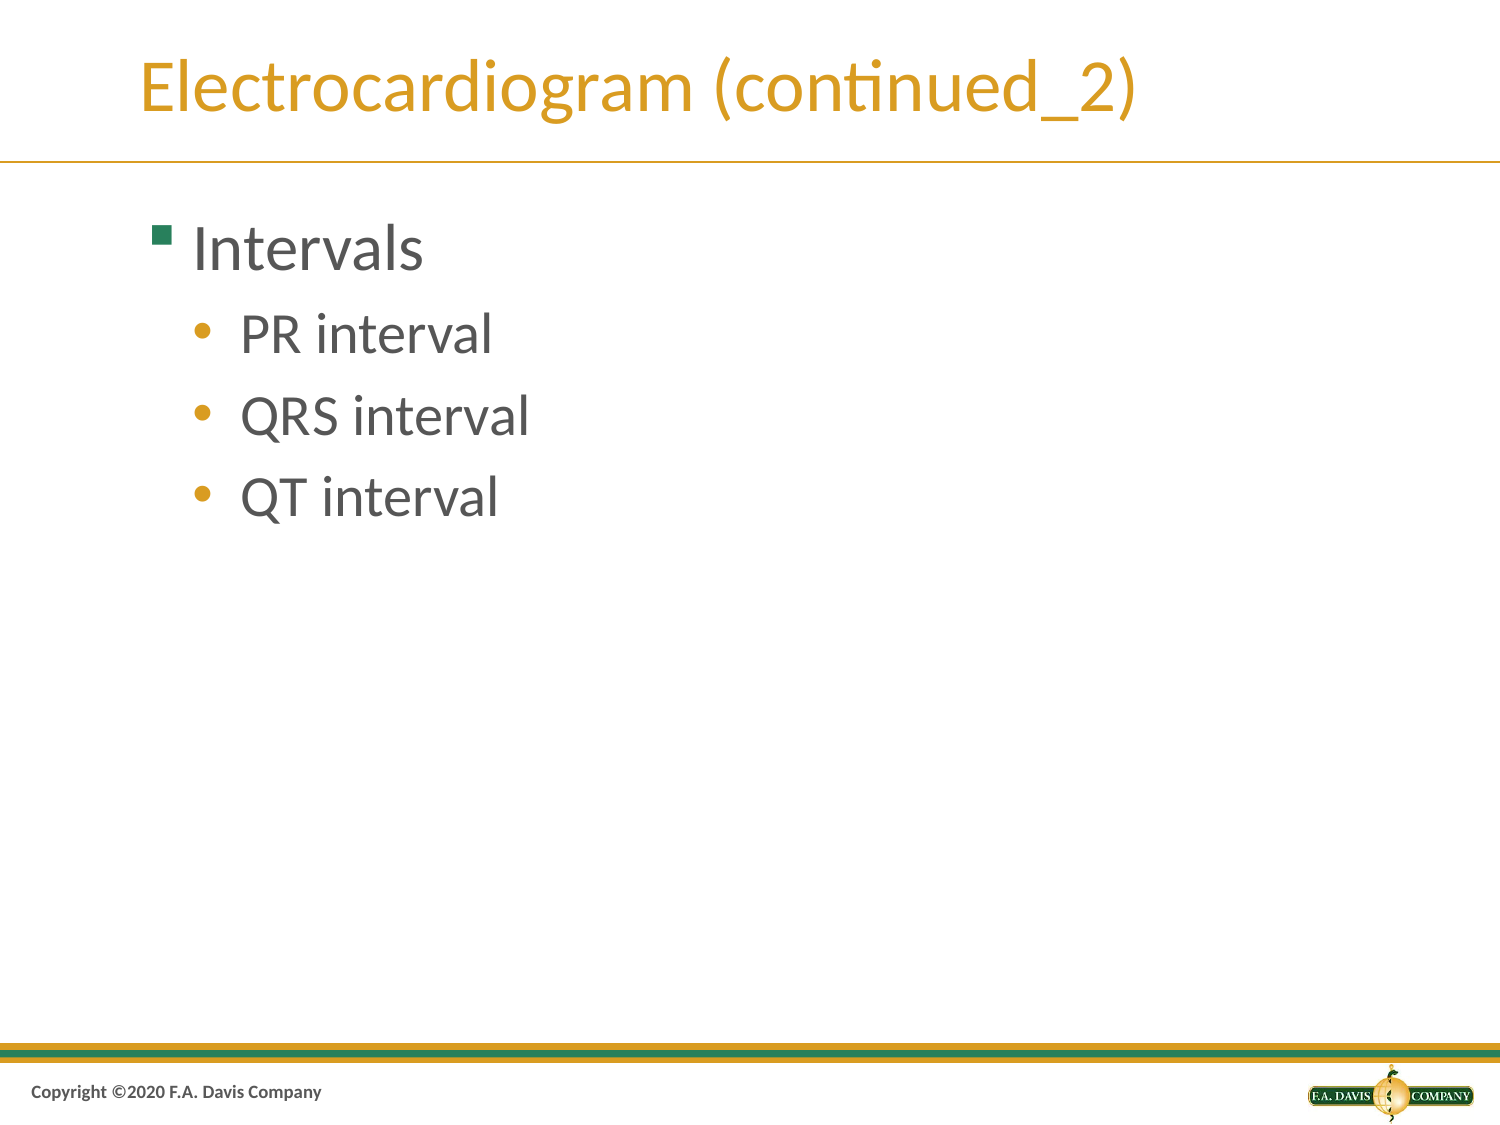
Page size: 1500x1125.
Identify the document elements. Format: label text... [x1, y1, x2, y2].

title Electrocardiogram (continued_2) [124, 38, 1475, 136]
picture [0, 1058, 1500, 1063]
picture [1308, 1064, 1474, 1124]
picture [0, 1043, 1500, 1050]
list Intervals P R interval Q R S interval Q T interval [75, 196, 1425, 864]
